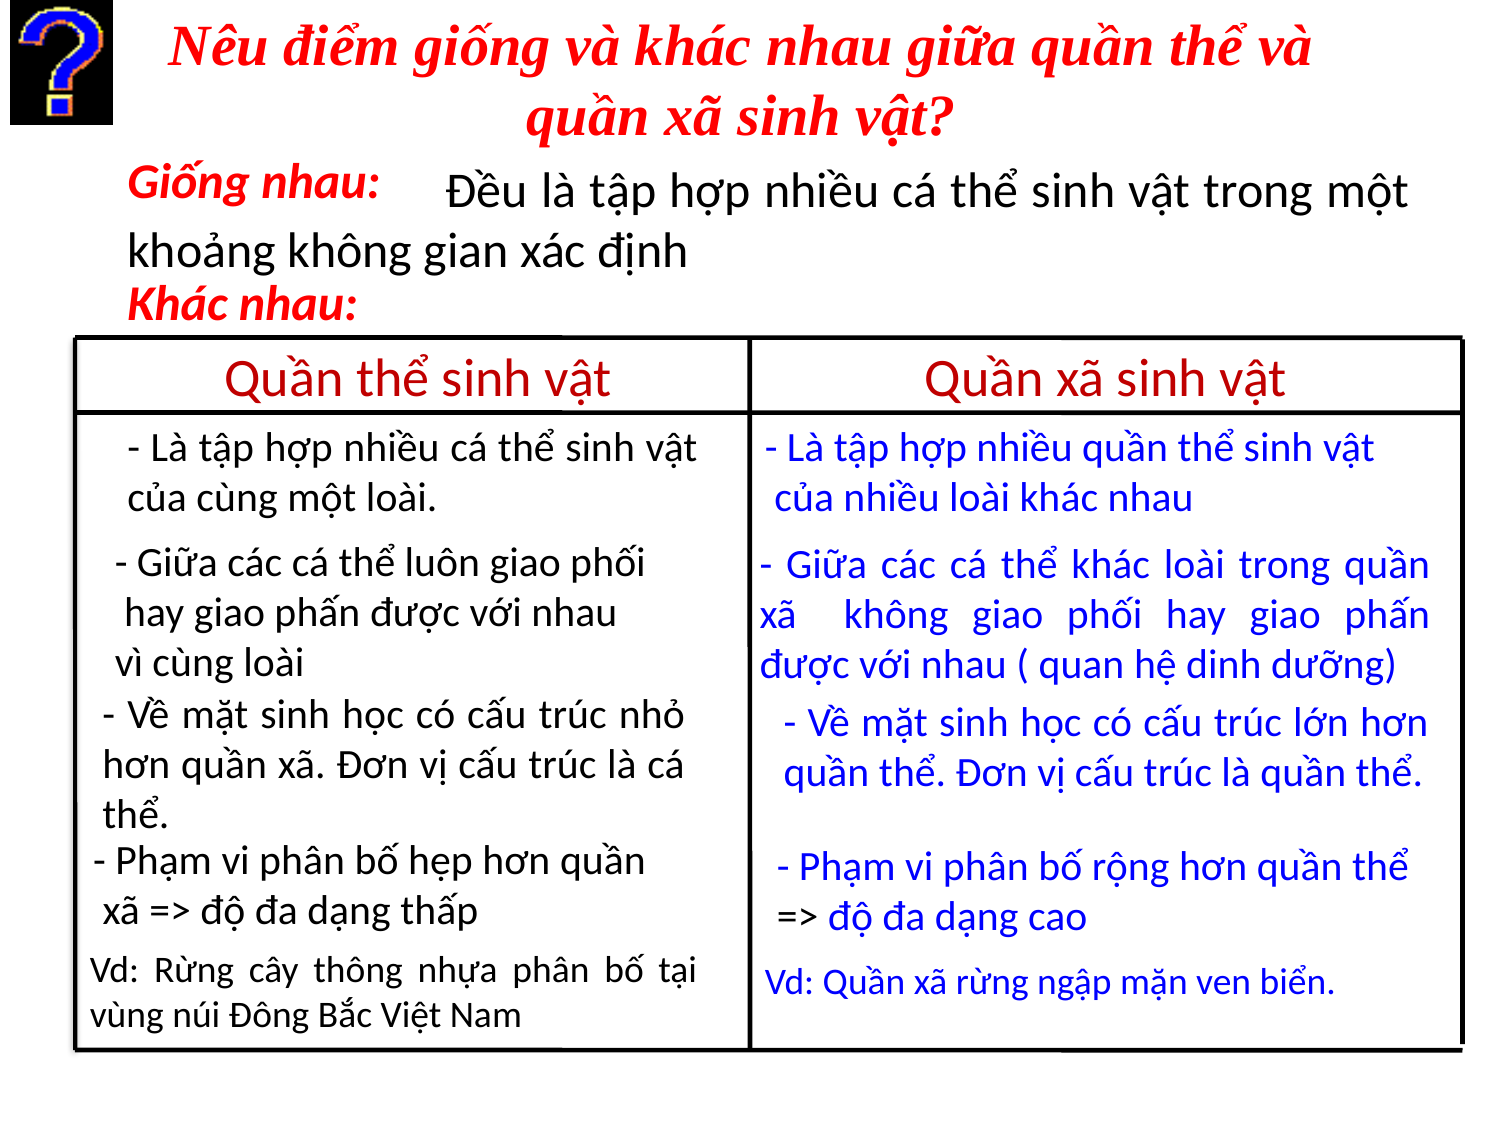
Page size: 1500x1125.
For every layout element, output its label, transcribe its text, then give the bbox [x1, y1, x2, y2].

text_box Nêu điểm giống và khác nhau giữa quần thể và quần xã sinh vật? [112, 0, 1371, 152]
text_box Đều là tập hợp nhiều cá thể sinh vật trong một khoảng không gian xác định [112, 149, 1425, 285]
text_box Khác nhau: [112, 262, 450, 337]
text_box Vd: Rừng cây thông nhựa phân bố tại vùng núi Đông Bắc Việt Nam [75, 937, 713, 1043]
text_box Vd: Quần xã rừng ngập mặn ven biển. [749, 949, 1425, 1025]
text_box - Là tập hợp nhiều quần thể sinh vật của nhiều loài khác nhau [750, 413, 1462, 528]
text_box Quần thể sinh vật [137, 338, 700, 412]
text_box - Phạm vi phân bố rộng hơn quần thể => độ đa dạng cao [762, 831, 1438, 947]
text_box - Giữa các cá thể luôn giao phối hay giao phấn được với nhau vì cùng loài [99, 527, 733, 723]
text_box - Giữa các cá thể khác loài trong quần xã không giao phối hay giao phấn được với nhau ( quan hệ dinh dưỡng) [750, 529, 1446, 708]
text_box Giống nhau: [112, 152, 450, 217]
text_box - Phạm vi phân bố hẹp hơn quần xã => độ đa dạng thấp [81, 825, 682, 937]
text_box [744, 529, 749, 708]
text_box - Về mặt sinh học có cấu trúc lớn hơn quần thể. Đơn vị cấu trúc là quần thể. [768, 708, 1444, 803]
text_box - Về mặt sinh học có cấu trúc nhỏ hơn quần xã. Đơn vị cấu trúc là cá thể. [87, 679, 700, 795]
text_box [72, 337, 78, 1051]
picture [10, 0, 113, 126]
text_box - Là tập hợp nhiều cá thể sinh vật của cùng một loài. [112, 413, 713, 527]
text_box Quần xã sinh vật [862, 338, 1350, 412]
